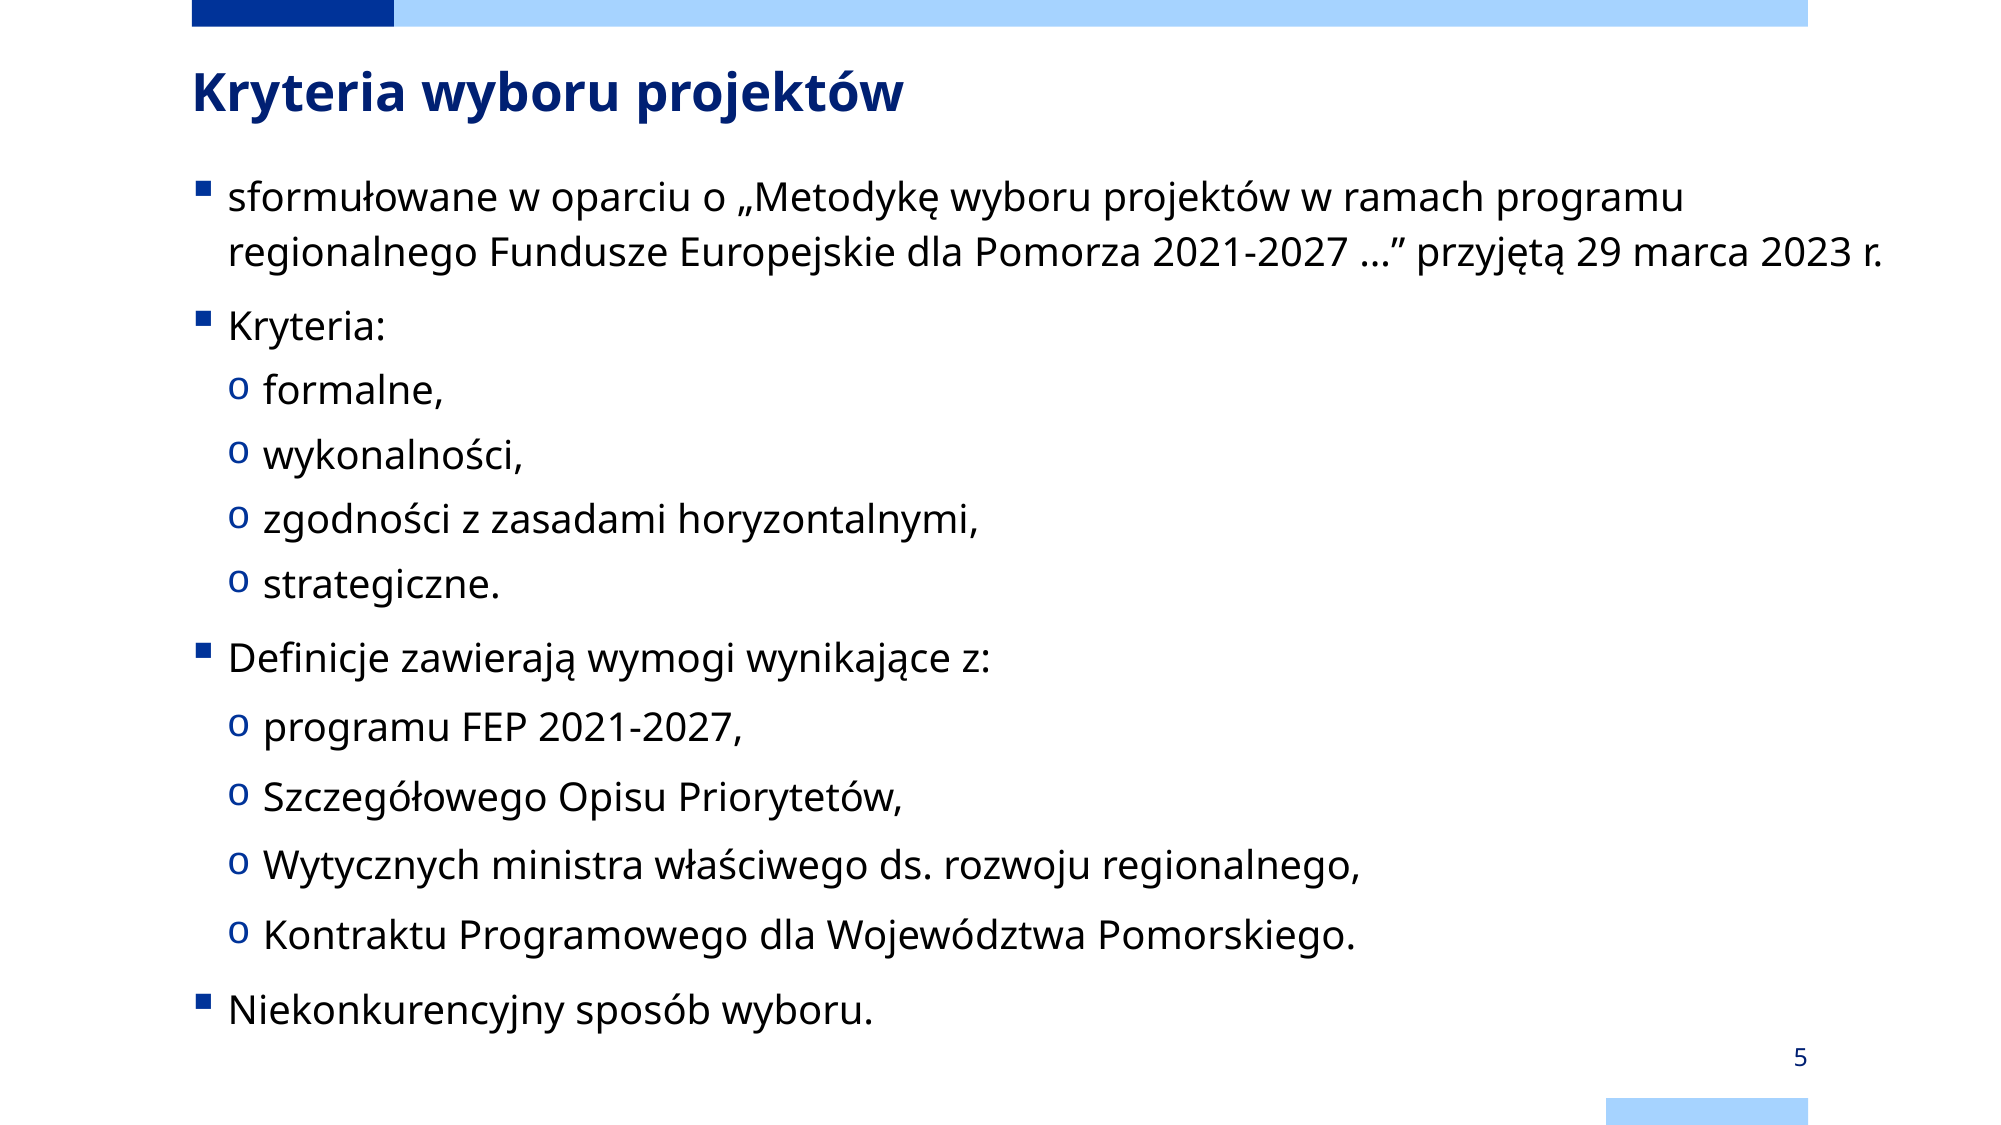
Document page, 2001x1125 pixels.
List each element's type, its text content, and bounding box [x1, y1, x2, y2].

title Kryteria wyboru projektów [191, 53, 1808, 138]
list sformułowane w oparciu o „Metodykę wyboru projektów w ramach programu regionalnego Fundusze Europejskie dla Pomorza 2021-2027 …” przyjętą 29 marca 2023 r. Kryteria: formalne, wykonalności, zgodności z zasadami horyzontalnymi, strategiczne. Definicje zawierają wymogi wynikające z: programu FEP 2021-2027, Szczegółowego Opisu Priorytetów, Wytycznych ministra właściwego ds. rozwoju regionalnego, Kontraktu Programowego dla Województwa Pomorskiego. Niekonkurencyjny sposób wyboru. [191, 164, 1892, 1045]
slide_number 5 [1605, 1044, 1808, 1072]
